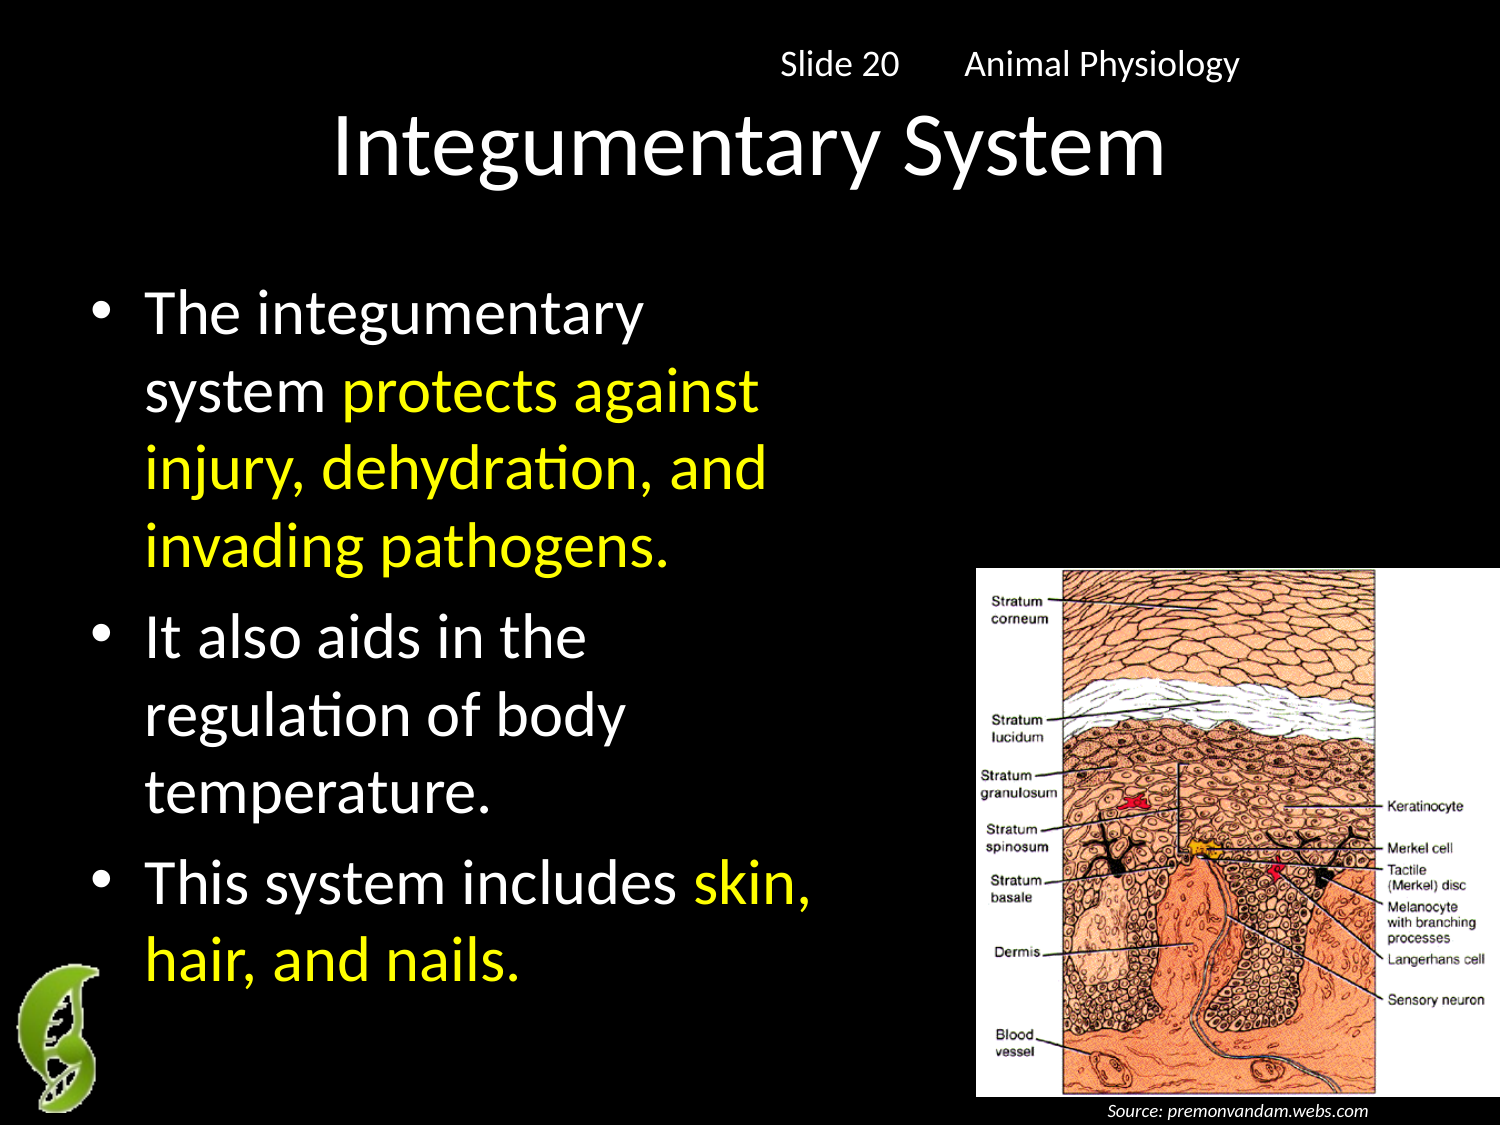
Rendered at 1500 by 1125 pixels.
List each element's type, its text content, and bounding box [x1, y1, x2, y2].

list The integumentary system protects against injury, dehydration, and invading pathogens. It also aids in the regulation of body temperature. This system includes skin, hair, and nails. [75, 262, 841, 1005]
text_box Source: premonvandam.webs.com [1092, 1106, 1384, 1125]
picture [12, 962, 103, 1113]
picture [975, 568, 1500, 1098]
title Integumentary System [75, 45, 1425, 233]
